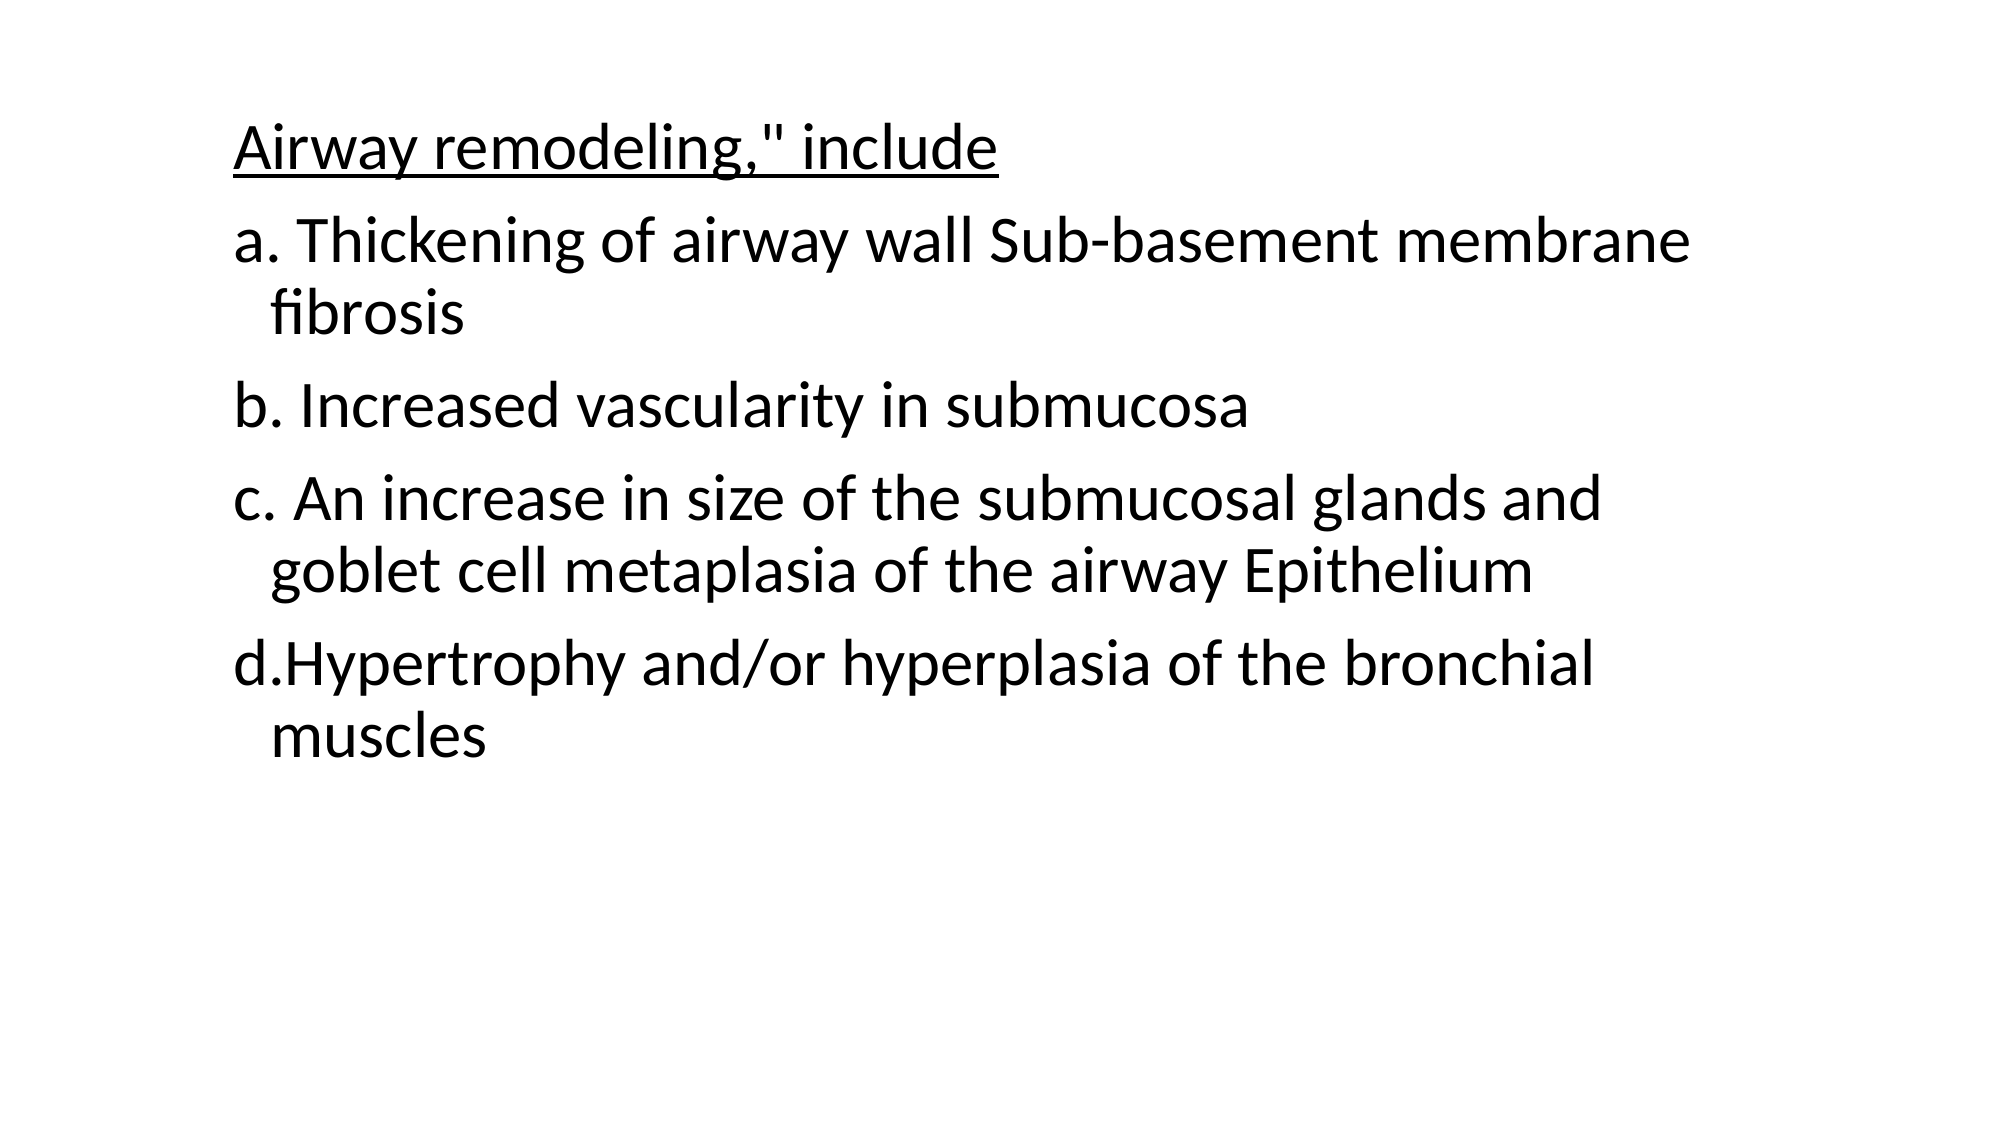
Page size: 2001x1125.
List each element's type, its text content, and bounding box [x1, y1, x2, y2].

list Airway remodeling," include a. Thickening of airway wall Sub-basement membrane fibrosis b. Increased vascularity in submucosa c. An increase in size of the submucosal glands and goblet cell metaplasia of the airway Epithelium d.Hypertrophy and/or hyperplasia of the bronchial muscles [218, 104, 1766, 1125]
